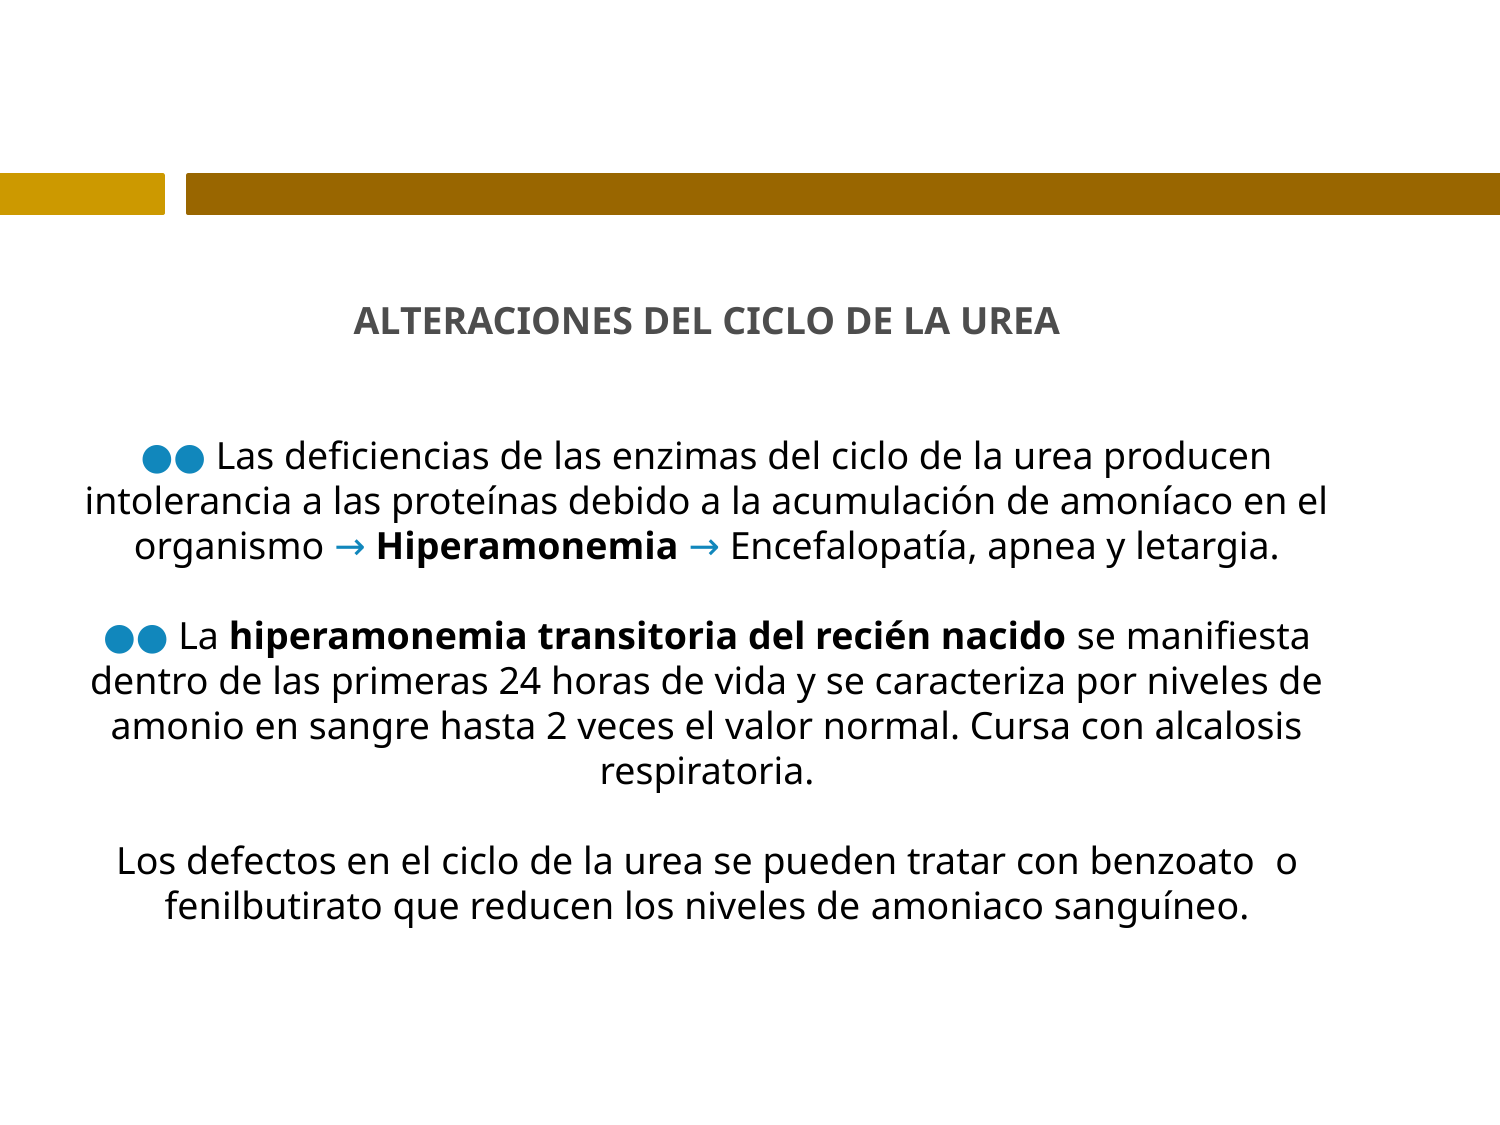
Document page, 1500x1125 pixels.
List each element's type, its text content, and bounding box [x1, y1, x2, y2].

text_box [0, 173, 166, 216]
title ALTERACIONES DEL CICLO DE LA UREA ●● Las deficiencias de las enzimas del ciclo de la urea producen intolerancia a las proteínas debido a la acumulación de amoníaco en el organismo → Hiperamonemia → Encefalopatía, apnea y letargia. ●● La hiperamonemia transitoria del recién nacido se manifiesta dentro de las primeras 24 horas de vida y se caracteriza por niveles de amonio en sangre hasta 2 veces el valor normal. Cursa con alcalosis respiratoria. Los defectos en el ciclo de la urea se pueden tratar con benzoato o fenilbutirato que reducen los niveles de amoniaco sanguíneo. [84, 249, 1330, 928]
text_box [185, 173, 1500, 216]
